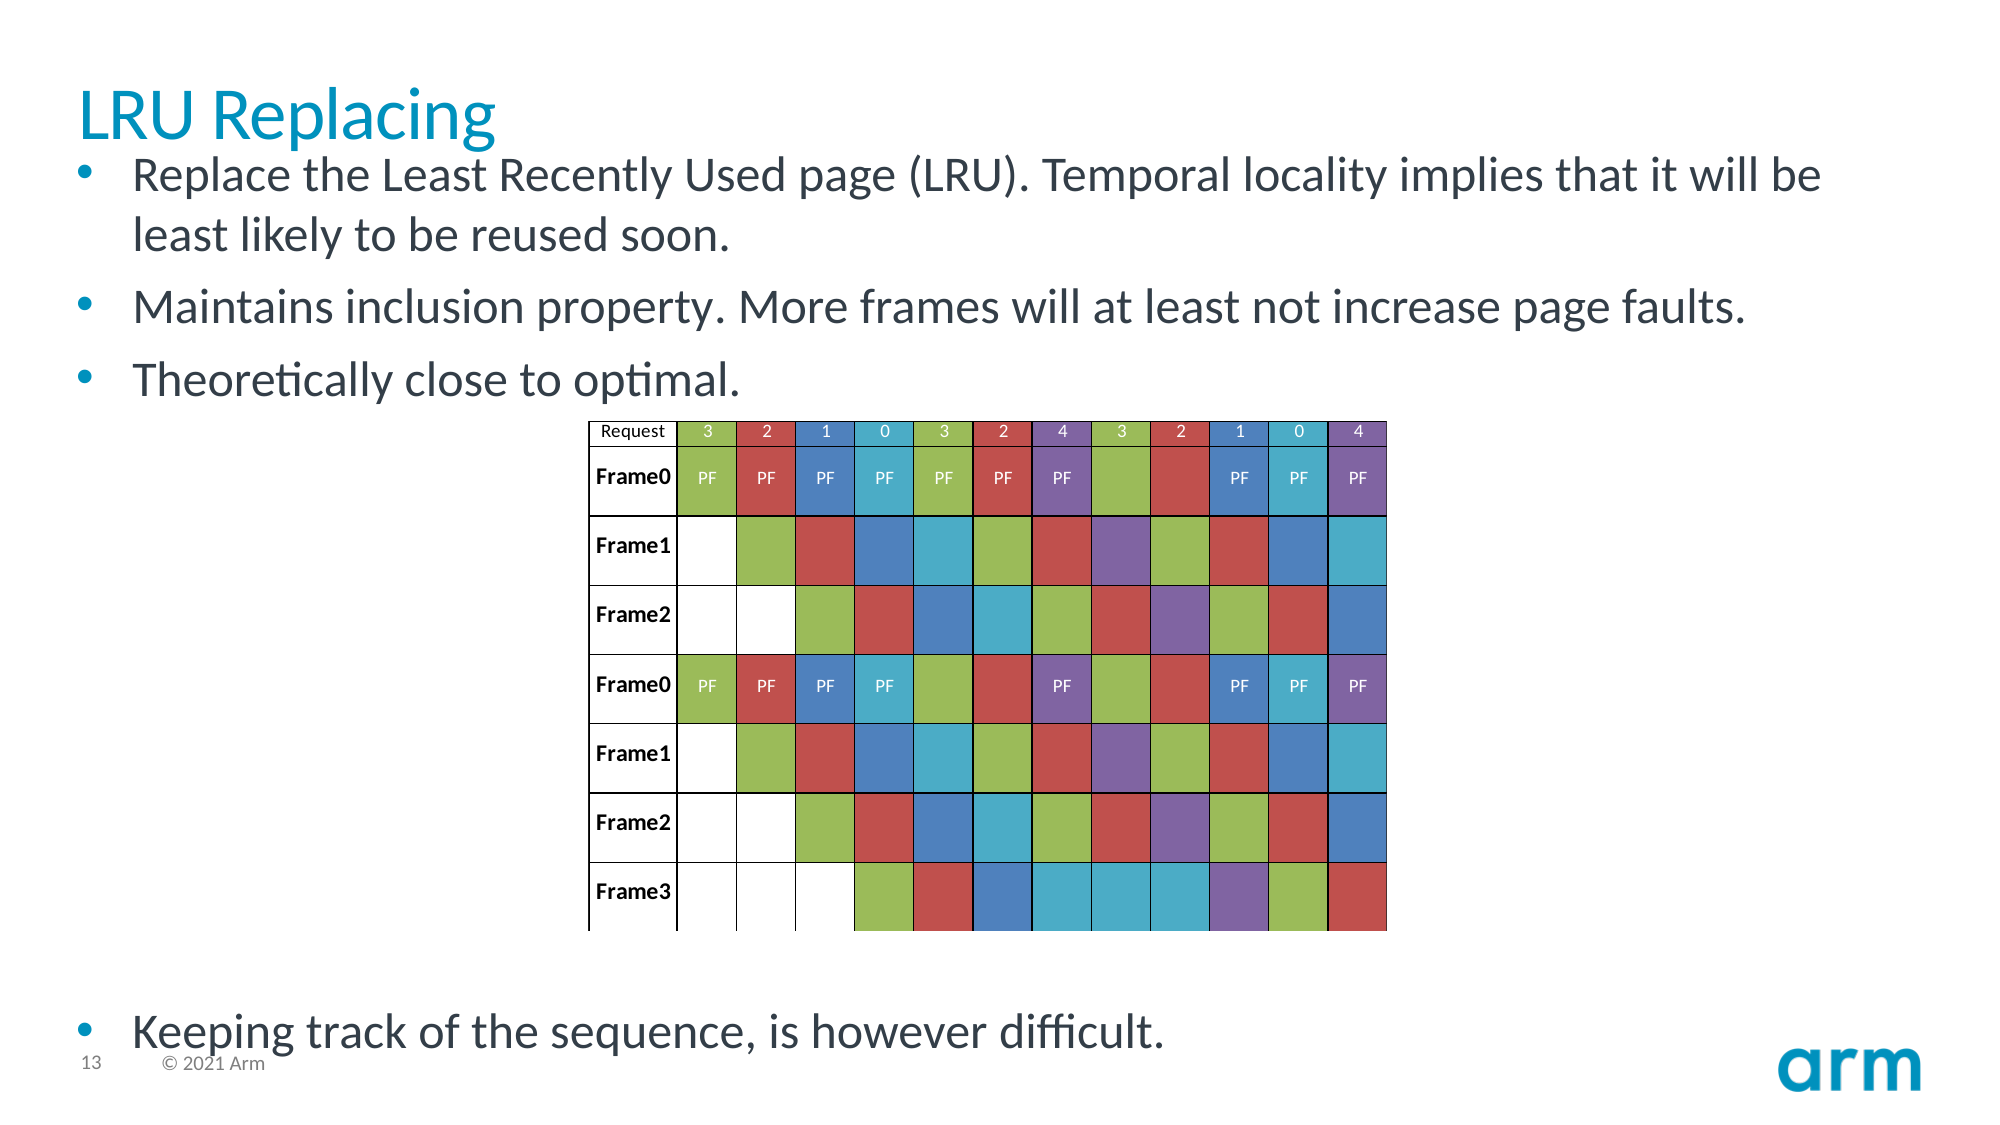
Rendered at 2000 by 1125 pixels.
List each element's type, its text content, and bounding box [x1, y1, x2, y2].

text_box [588, 421, 1388, 933]
title LRU Replacing [78, 78, 1921, 186]
list Replace the Least Recently Used page (LRU). Temporal locality implies that it will be least likely to be reused soon. Maintains inclusion property. More frames will at least not increase page faults. Theoretically close to optimal. Keeping track of the sequence, is however difficult. [76, 141, 1907, 909]
picture [1777, 1047, 1922, 1093]
